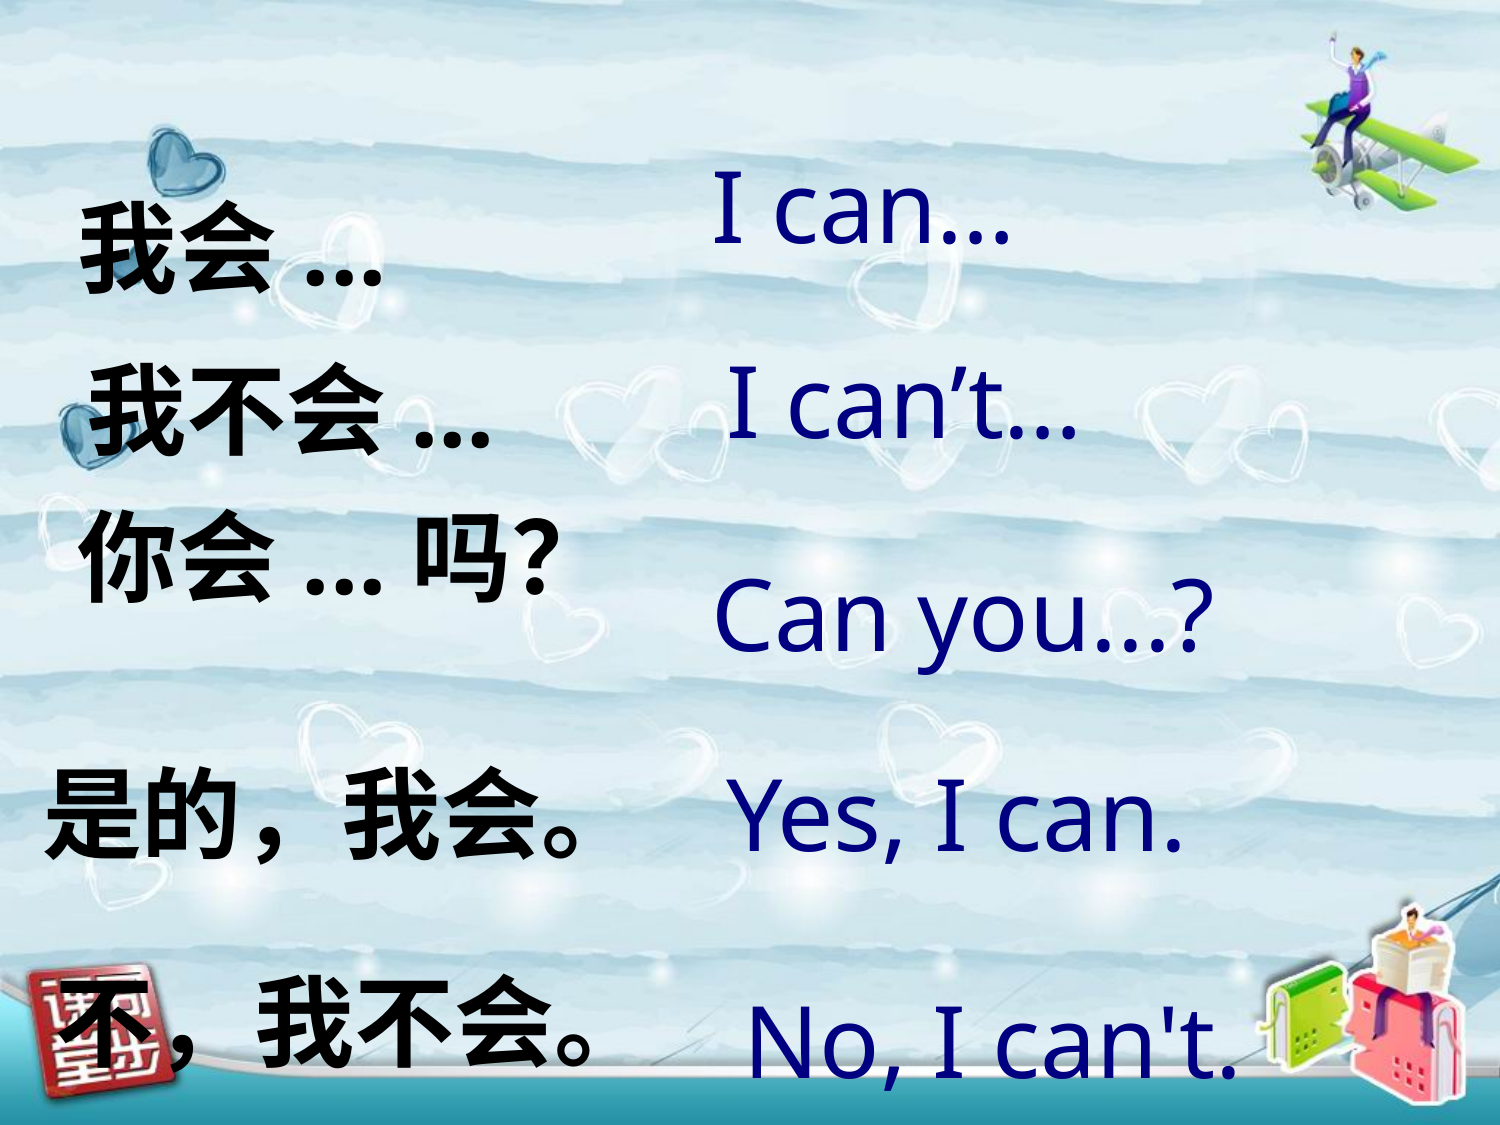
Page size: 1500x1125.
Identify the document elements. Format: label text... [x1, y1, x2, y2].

title I can… [696, 89, 1500, 278]
text_box 你会...吗？ [63, 500, 646, 689]
text_box No, I can't. [729, 884, 1313, 1073]
text_box Can you...? [696, 543, 1409, 757]
picture [0, 0, 1500, 1125]
text_box 是的，我会。 [27, 697, 682, 885]
text_box 我会... [63, 71, 503, 260]
text_box Yes, I can. [711, 697, 1295, 885]
list I can’t… [711, 330, 1424, 545]
text_box 不，我不会。 [40, 905, 759, 1094]
text_box 我不会... [2, 313, 633, 501]
